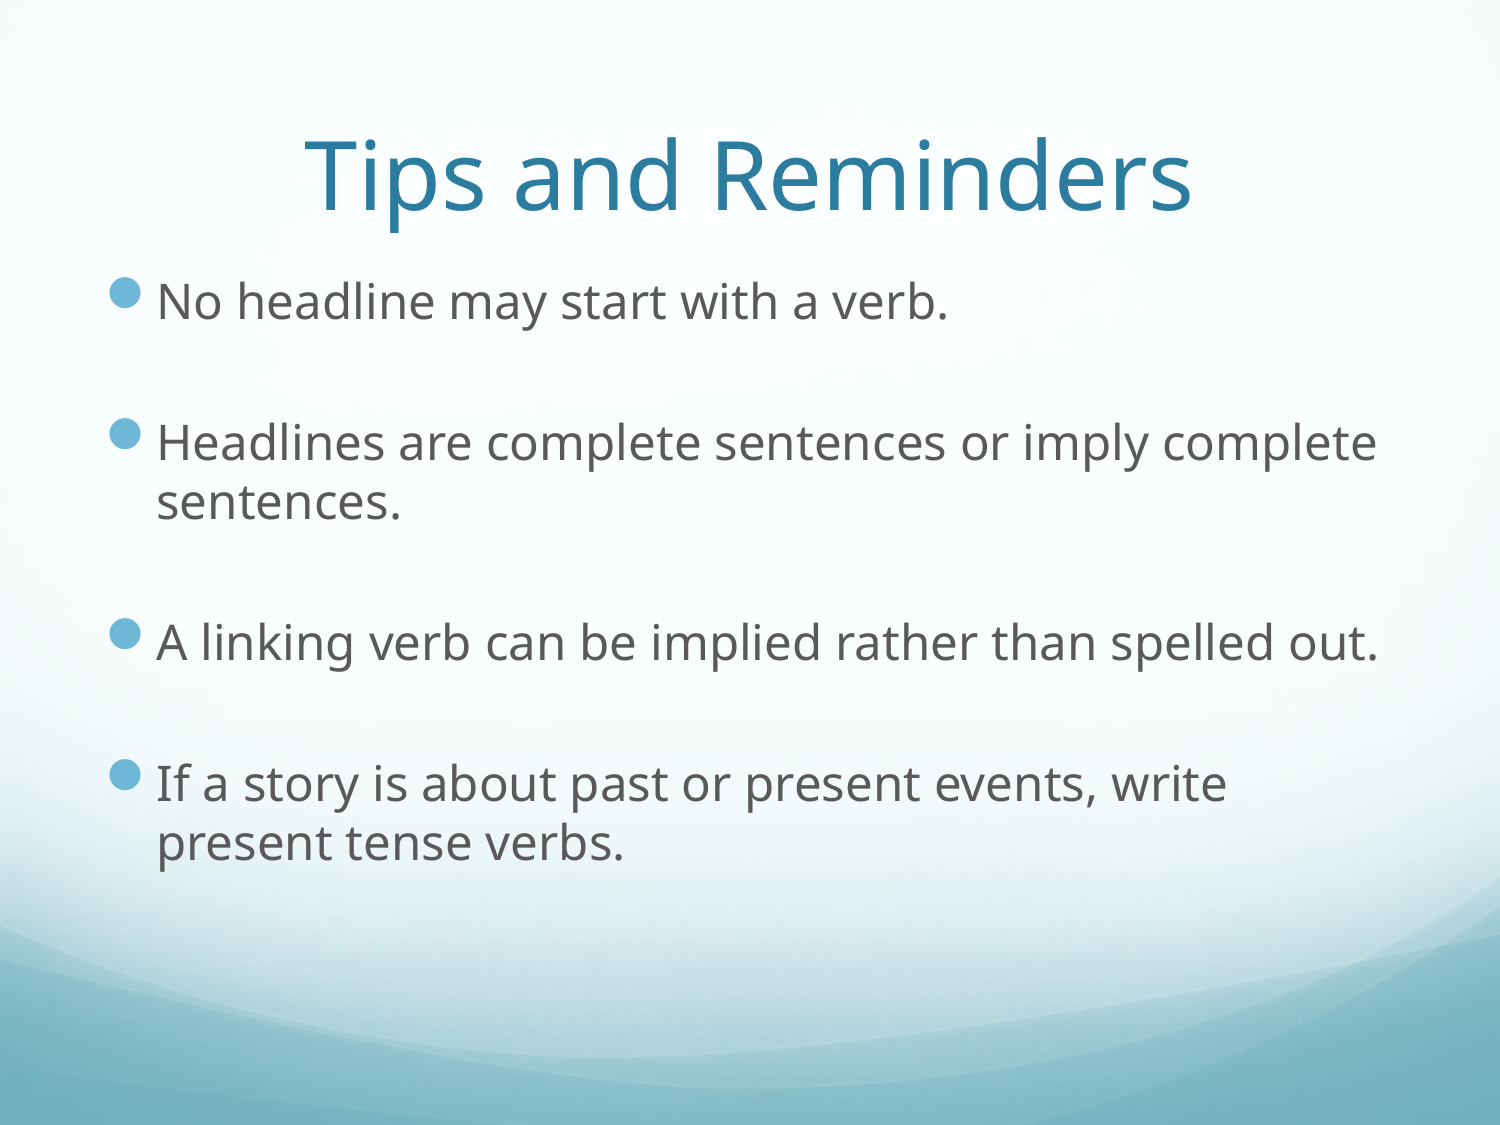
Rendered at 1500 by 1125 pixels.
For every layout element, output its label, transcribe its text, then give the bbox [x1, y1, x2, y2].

list No headline may start with a verb. Headlines are complete sentences or imply complete sentences. A linking verb can be implied rather than spelled out. If a story is about past or present events, write present tense verbs. [90, 262, 1410, 975]
title Tips and Reminders [90, 17, 1410, 237]
